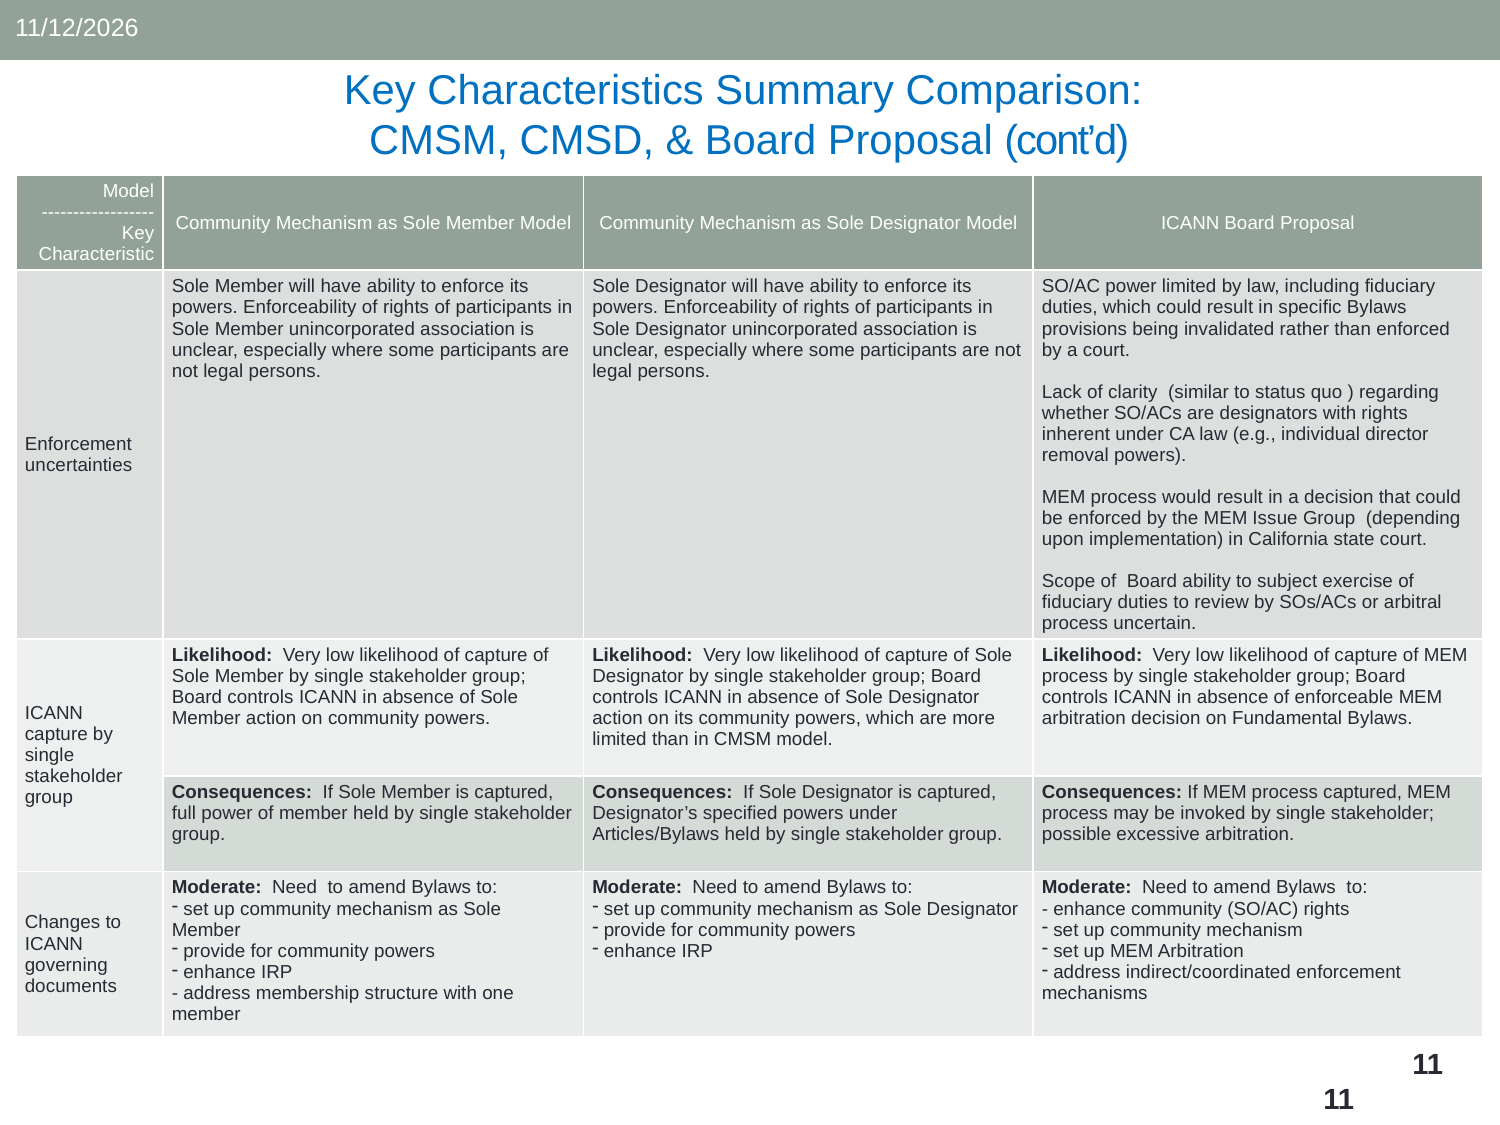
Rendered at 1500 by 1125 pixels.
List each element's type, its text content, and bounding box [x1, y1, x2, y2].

table_header Community Mechanism as Sole Member Model [164, 176, 583, 269]
table_cell Likelihood: Very low likelihood of capture of MEM process by single stakeholder group; Board controls ICANN in absence of enforceable MEM arbitration decision on Fundamental Bylaws. [1034, 640, 1482, 775]
table_cell Consequences: If Sole Designator is captured, Designator’s specified powers under Articles/Bylaws held by single stakeholder group. [584, 777, 1032, 871]
table_cell Likelihood: Very low likelihood of capture of Sole Member by single stakeholder group; Board controls ICANN in absence of Sole Member action on community powers. [164, 640, 583, 775]
table_cell Changes to ICANN governing documents [17, 872, 162, 1036]
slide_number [0, 0, 475, 54]
table_cell SO/AC power limited by law, including fiduciary duties, which could result in specific Bylaws provisions being invalidated rather than enforced by a court. Lack of clarity (similar to status quo ) regarding whether SO/ACs are designators with rights inherent under CA law (e.g., individual director removal powers). MEM process would result in a decision that could be enforced by the MEM Issue Group (depending upon implementation) in California state court. Scope of Board ability to subject exercise of fiduciary duties to review by SOs/ACs or arbitral process uncertain. [1034, 271, 1482, 638]
table_cell ICANN capture by single stakeholder group [17, 640, 162, 871]
slide_number 11 [1283, 1037, 1459, 1090]
table_cell Moderate: Need to amend Bylaws to: set up community mechanism as Sole Member provide for community powers enhance IRP - address membership structure with one member [164, 872, 583, 1036]
table_cell Sole Designator will have ability to enforce its powers. Enforceability of rights of participants in Sole Designator unincorporated association is unclear, especially where some participants are not legal persons. [584, 271, 1032, 638]
text_box Key Characteristics Summary Comparison: CMSM, CMSD, & Board Proposal (cont’d) [20, 55, 1478, 171]
table_header ICANN Board Proposal [1034, 176, 1482, 269]
table_cell Likelihood: Very low likelihood of capture of Sole Designator by single stakeholder group; Board controls ICANN in absence of Sole Designator action on its community powers, which are more limited than in CMSM model. [584, 640, 1032, 775]
text_box 11 [1308, 1070, 1484, 1125]
table_header Community Mechanism as Sole Designator Model [584, 176, 1032, 269]
table_header Model ------------------Key Characteristic [17, 176, 162, 269]
table_cell Moderate: Need to amend Bylaws to: - enhance community (SO/AC) rights set up community mechanism set up MEM Arbitration address indirect/coordinated enforcement mechanisms [1034, 872, 1482, 1036]
table_cell Enforcement uncertainties [17, 271, 162, 638]
table_cell Moderate: Need to amend Bylaws to: set up community mechanism as Sole Designator provide for community powers enhance IRP [584, 872, 1032, 1036]
table_cell Consequences: If Sole Member is captured, full power of member held by single stakeholder group. [164, 777, 583, 871]
table_cell Consequences: If MEM process captured, MEM process may be invoked by single stakeholder; possible excessive arbitration. [1034, 777, 1482, 871]
table_cell Sole Member will have ability to enforce its powers. Enforceability of rights of participants in Sole Member unincorporated association is unclear, especially where some participants are not legal persons. [164, 271, 583, 638]
